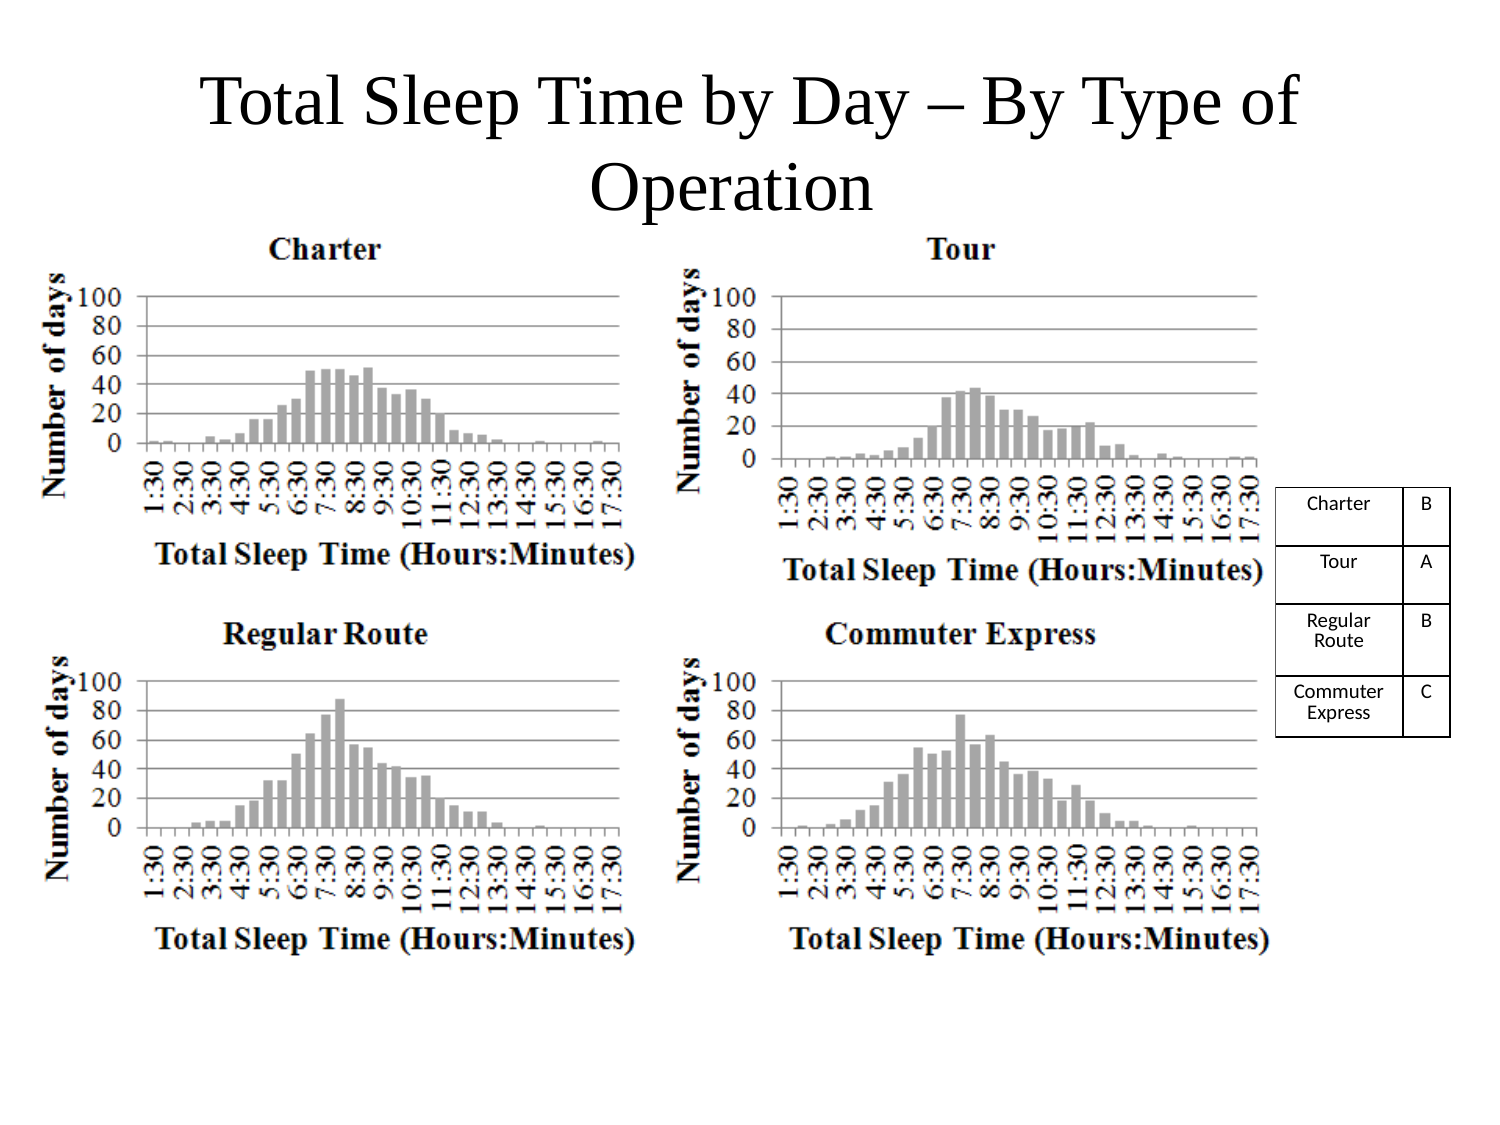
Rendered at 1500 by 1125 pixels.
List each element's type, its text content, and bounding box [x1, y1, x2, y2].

table_cell Tour [1280, 547, 1402, 603]
table_cell B [1404, 605, 1449, 675]
table_cell Commuter Express [1280, 677, 1402, 736]
title Total Sleep Time by Day – By Type of Operation [75, 45, 1425, 233]
table_header Charter [1280, 488, 1402, 545]
table_header B [1404, 488, 1449, 545]
table_cell Regular Route [1280, 605, 1402, 675]
table_cell C [1404, 677, 1449, 736]
picture [24, 224, 1276, 963]
table_cell A [1404, 547, 1449, 603]
